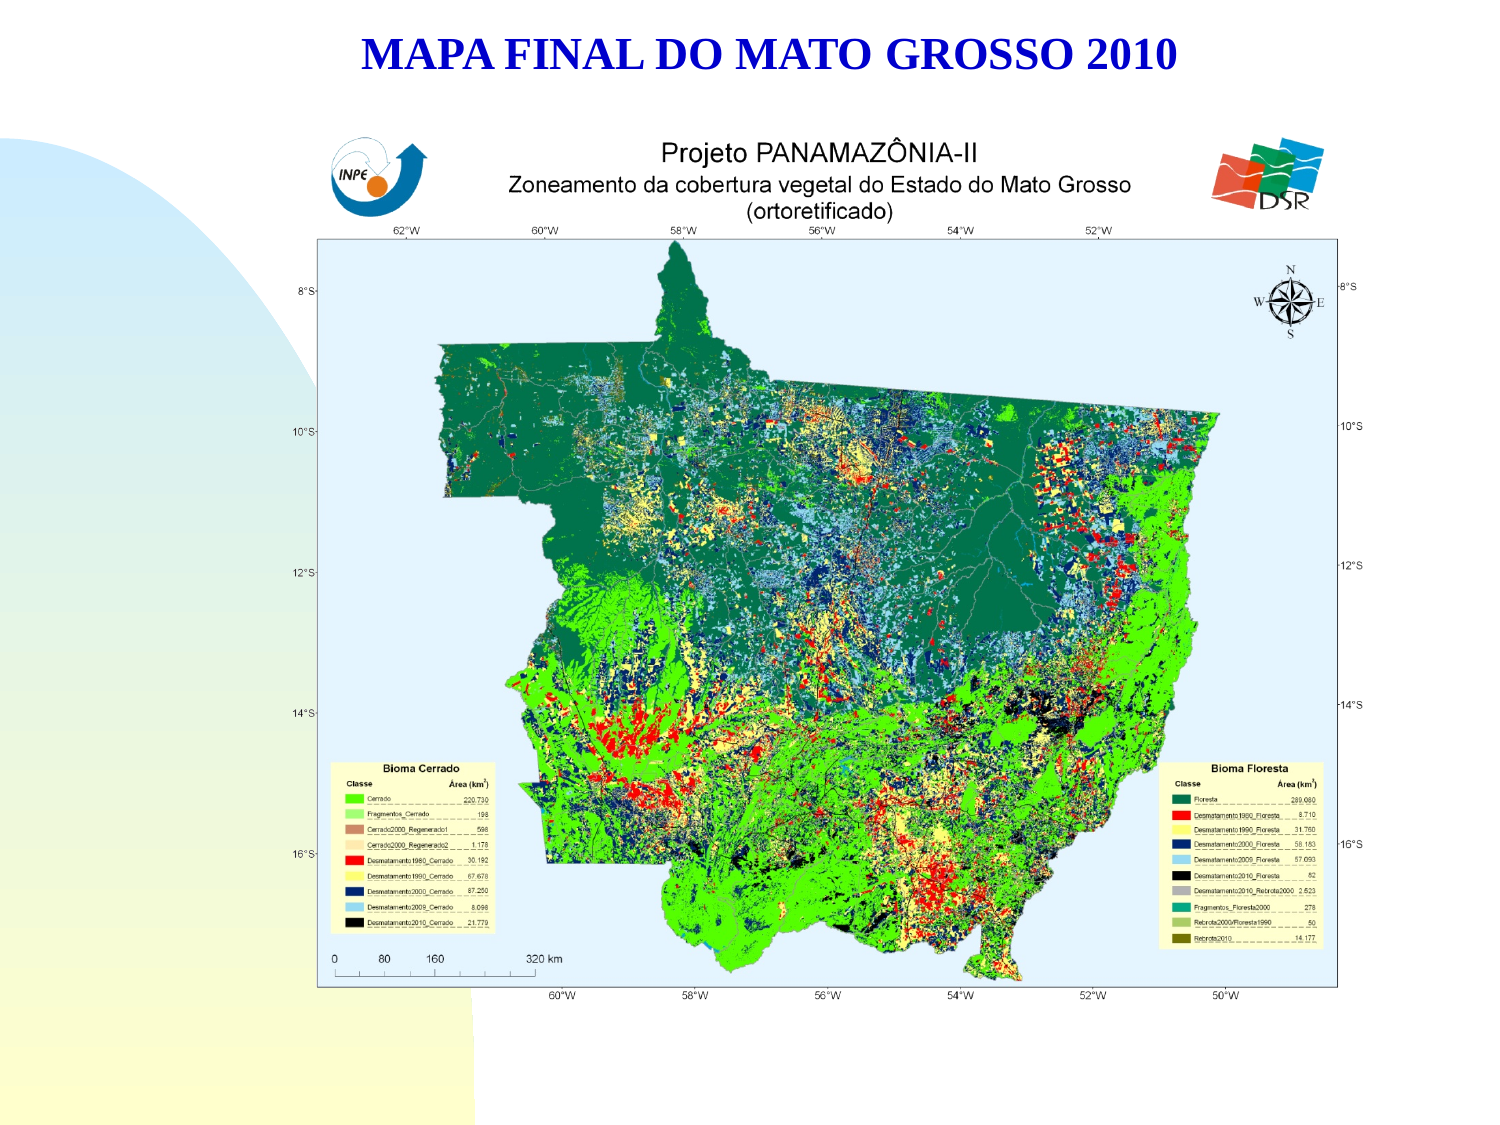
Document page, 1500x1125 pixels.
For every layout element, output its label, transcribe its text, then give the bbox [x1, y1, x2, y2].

text_box MAPA FINAL DO MATO GROSSO 2010 [346, 16, 1195, 86]
picture [174, 124, 1465, 1038]
